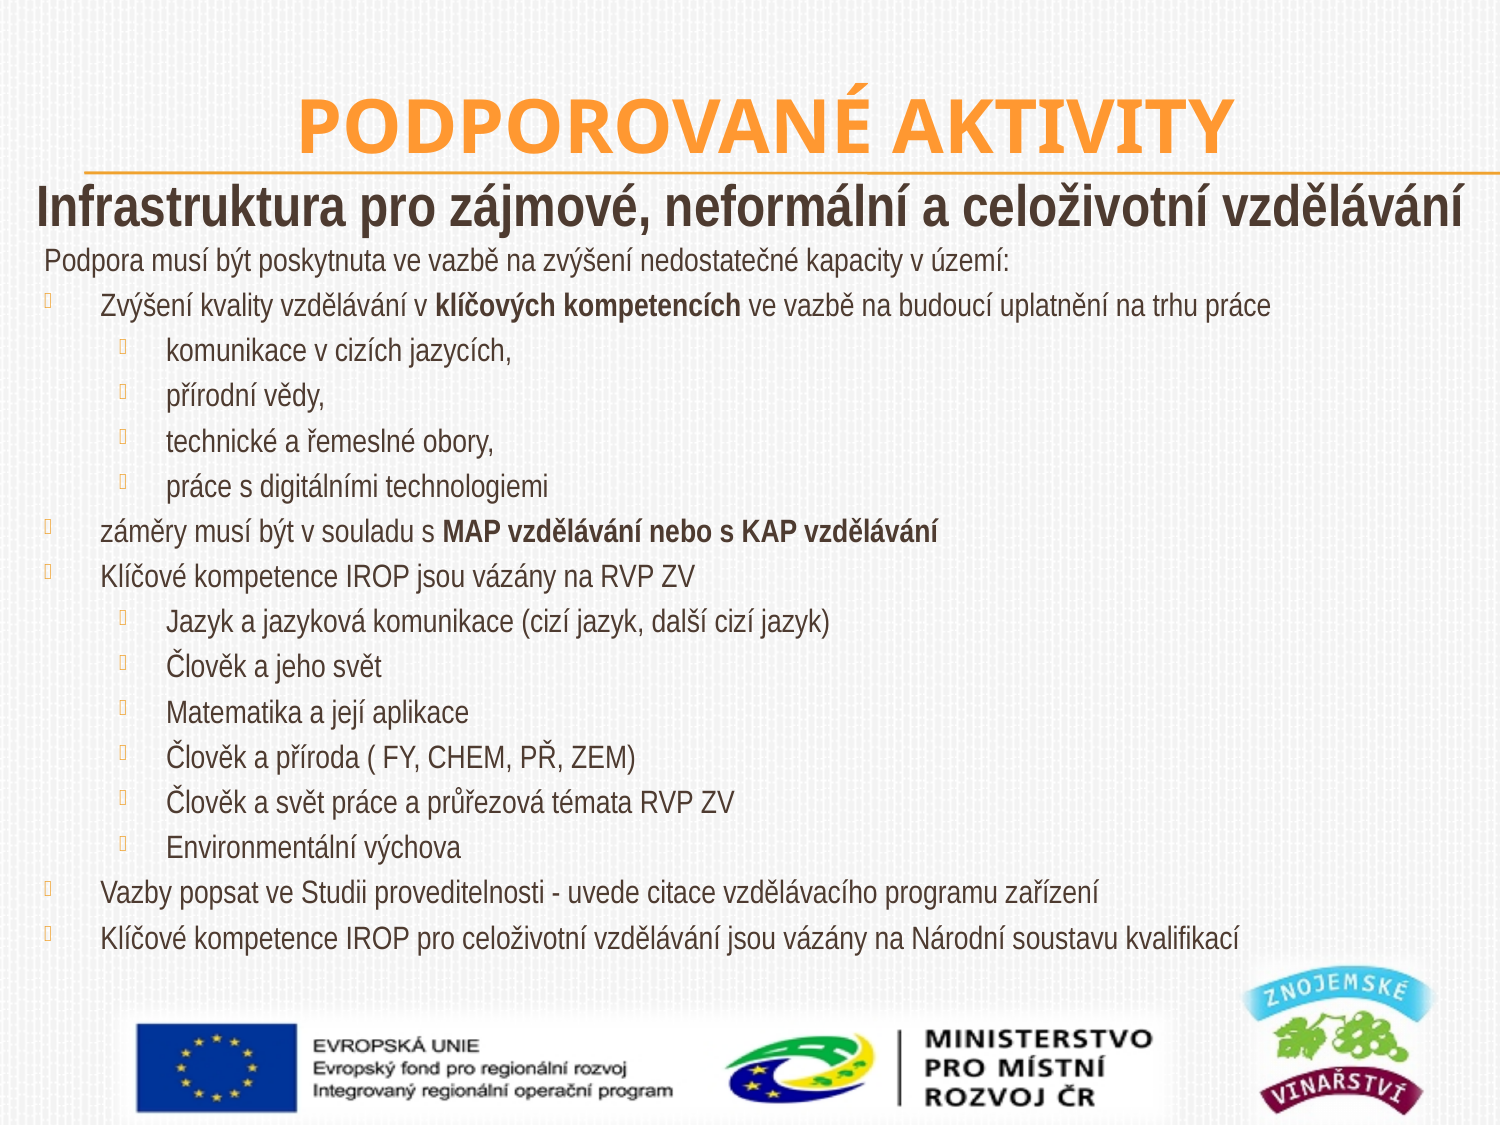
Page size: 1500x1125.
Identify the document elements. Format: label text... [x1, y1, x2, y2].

list Infrastruktura pro zájmové, neformální a celoživotní vzdělávání [0, 160, 1500, 272]
title Podporované aktivity [53, 54, 1479, 160]
list Podpora musí být poskytnuta ve vazbě na zvýšení nedostatečné kapacity v území: Zvýšení kvality vzdělávání v klíčových kompetencích ve vazbě na budoucí uplatnění na trhu práce komunikace v cizích jazycích, přírodní vědy, technické a řemeslné obory, práce s digitálními technologiemi záměry musí být v souladu s MAP vzdělávání nebo s KAP vzdělávání Klíčové kompetence IROP jsou vázány na RVP ZV Jazyk a jazyková komunikace (cizí jazyk, další cizí jazyk) Člověk a jeho svět Matematika a její aplikace Člověk a příroda ( FY, CHEM, PŘ, ZEM) Člověk a svět práce a průřezová témata RVP ZV Environmentální výchova Vazby popsat ve Studii proveditelnosti - uvede citace vzdělávacího programu zařízení Klíčové kompetence IROP pro celoživotní vzdělávání jsou vázány na Národní soustavu kvalifikací [29, 231, 1489, 988]
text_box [100, 940, 1442, 1125]
